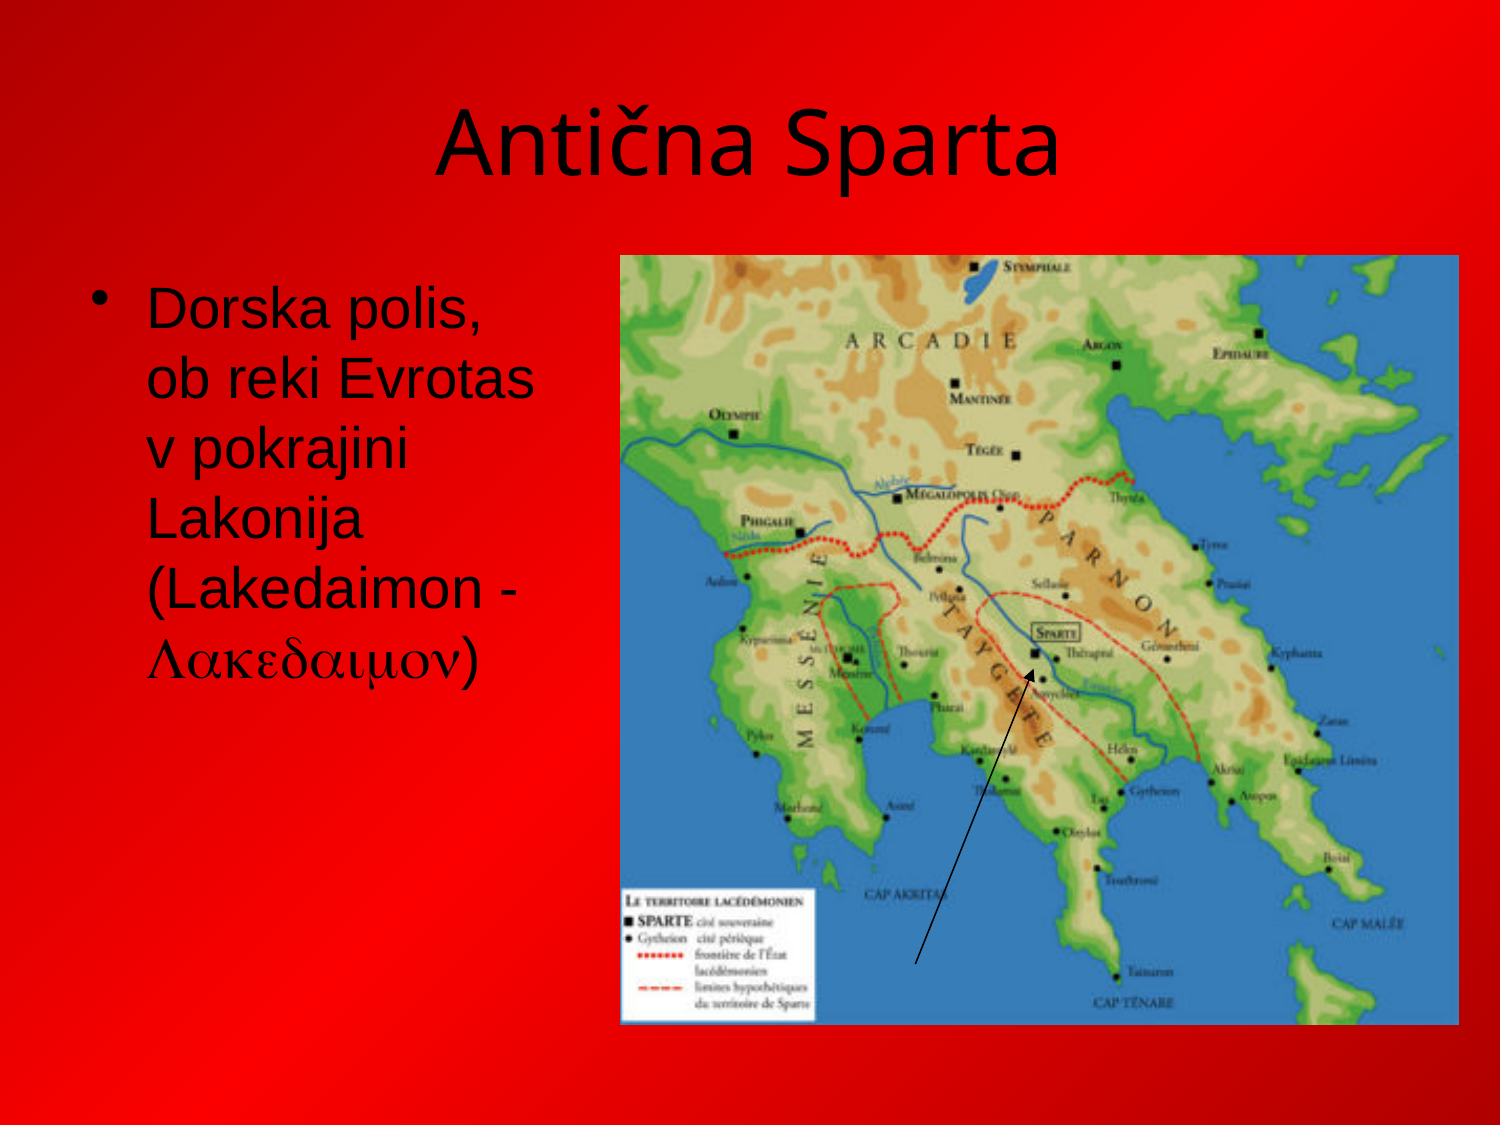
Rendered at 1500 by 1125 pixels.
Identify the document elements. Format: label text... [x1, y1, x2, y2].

title Antična Sparta [75, 45, 1425, 233]
list Dorska polis, ob reki Evrotas v pokrajini Lakonija (Lakedaimon - Lakedaimon) [75, 262, 561, 1005]
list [619, 255, 1459, 1025]
